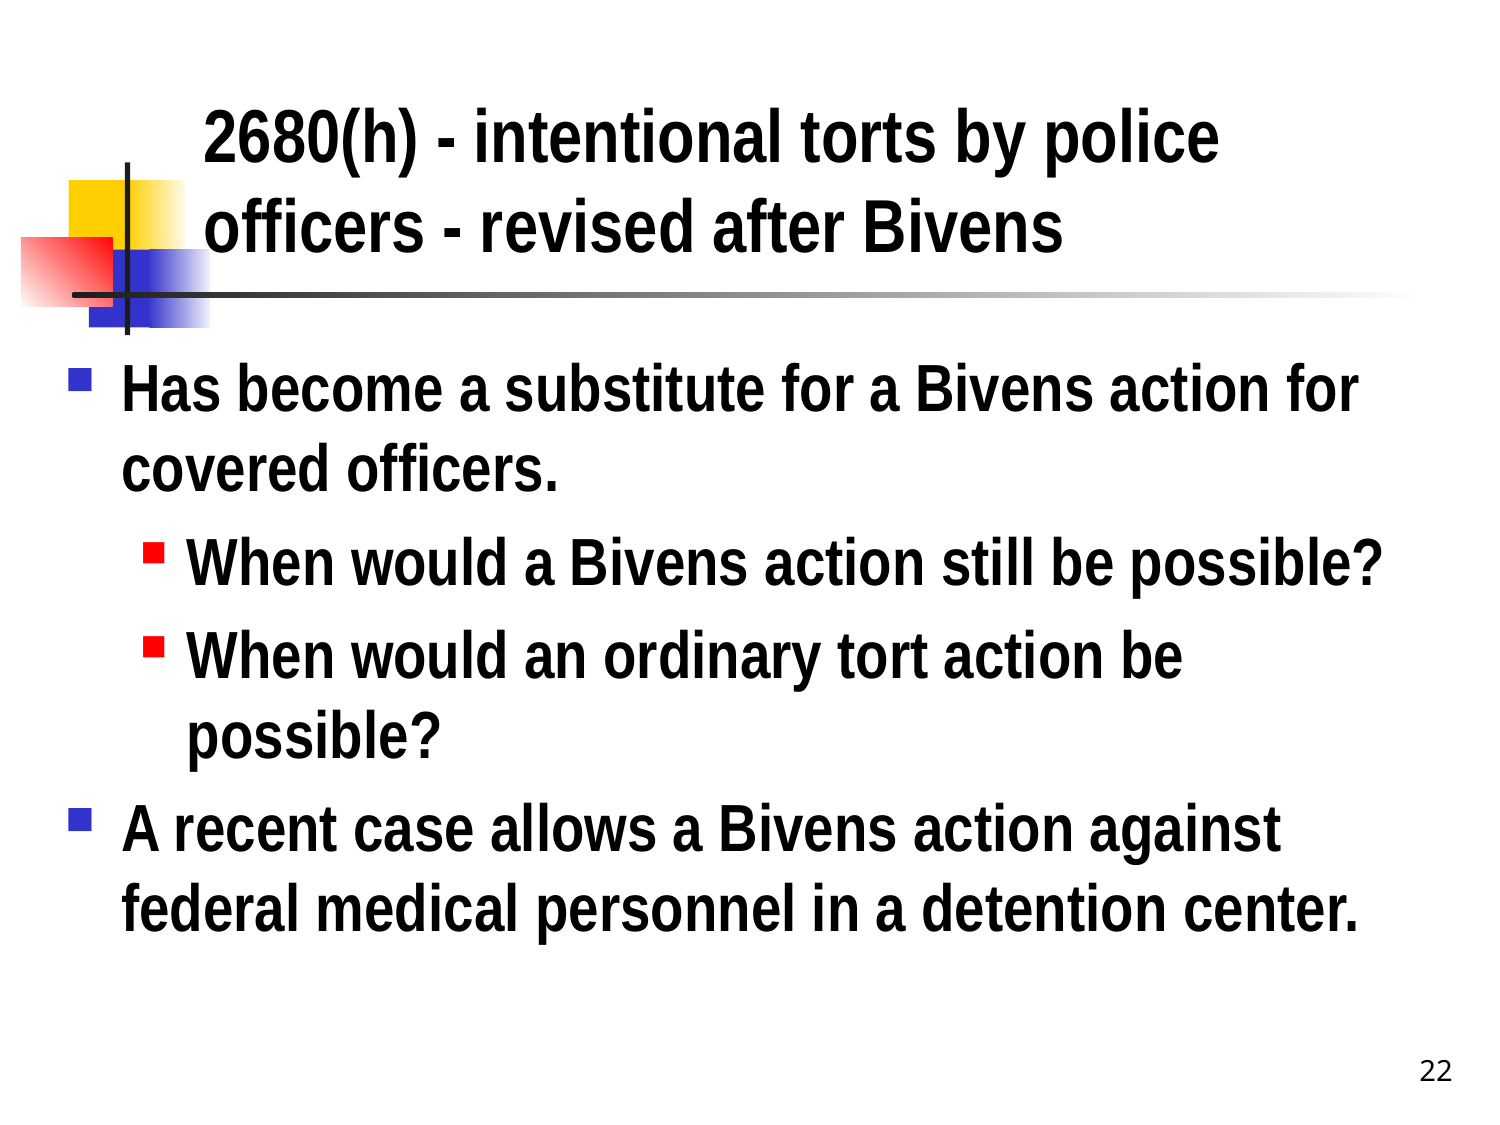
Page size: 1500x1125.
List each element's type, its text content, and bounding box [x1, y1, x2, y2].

slide_number 22 [1155, 1024, 1468, 1100]
list Has become a substitute for a Bivens action for covered officers. When would a Bivens action still be possible? When would an ordinary tort action be possible? A recent case allows a Bivens action against federal medical personnel in a detention center. [50, 337, 1450, 1075]
title 2680(h) - intentional torts by police officers - revised after Bivens [188, 35, 1468, 275]
